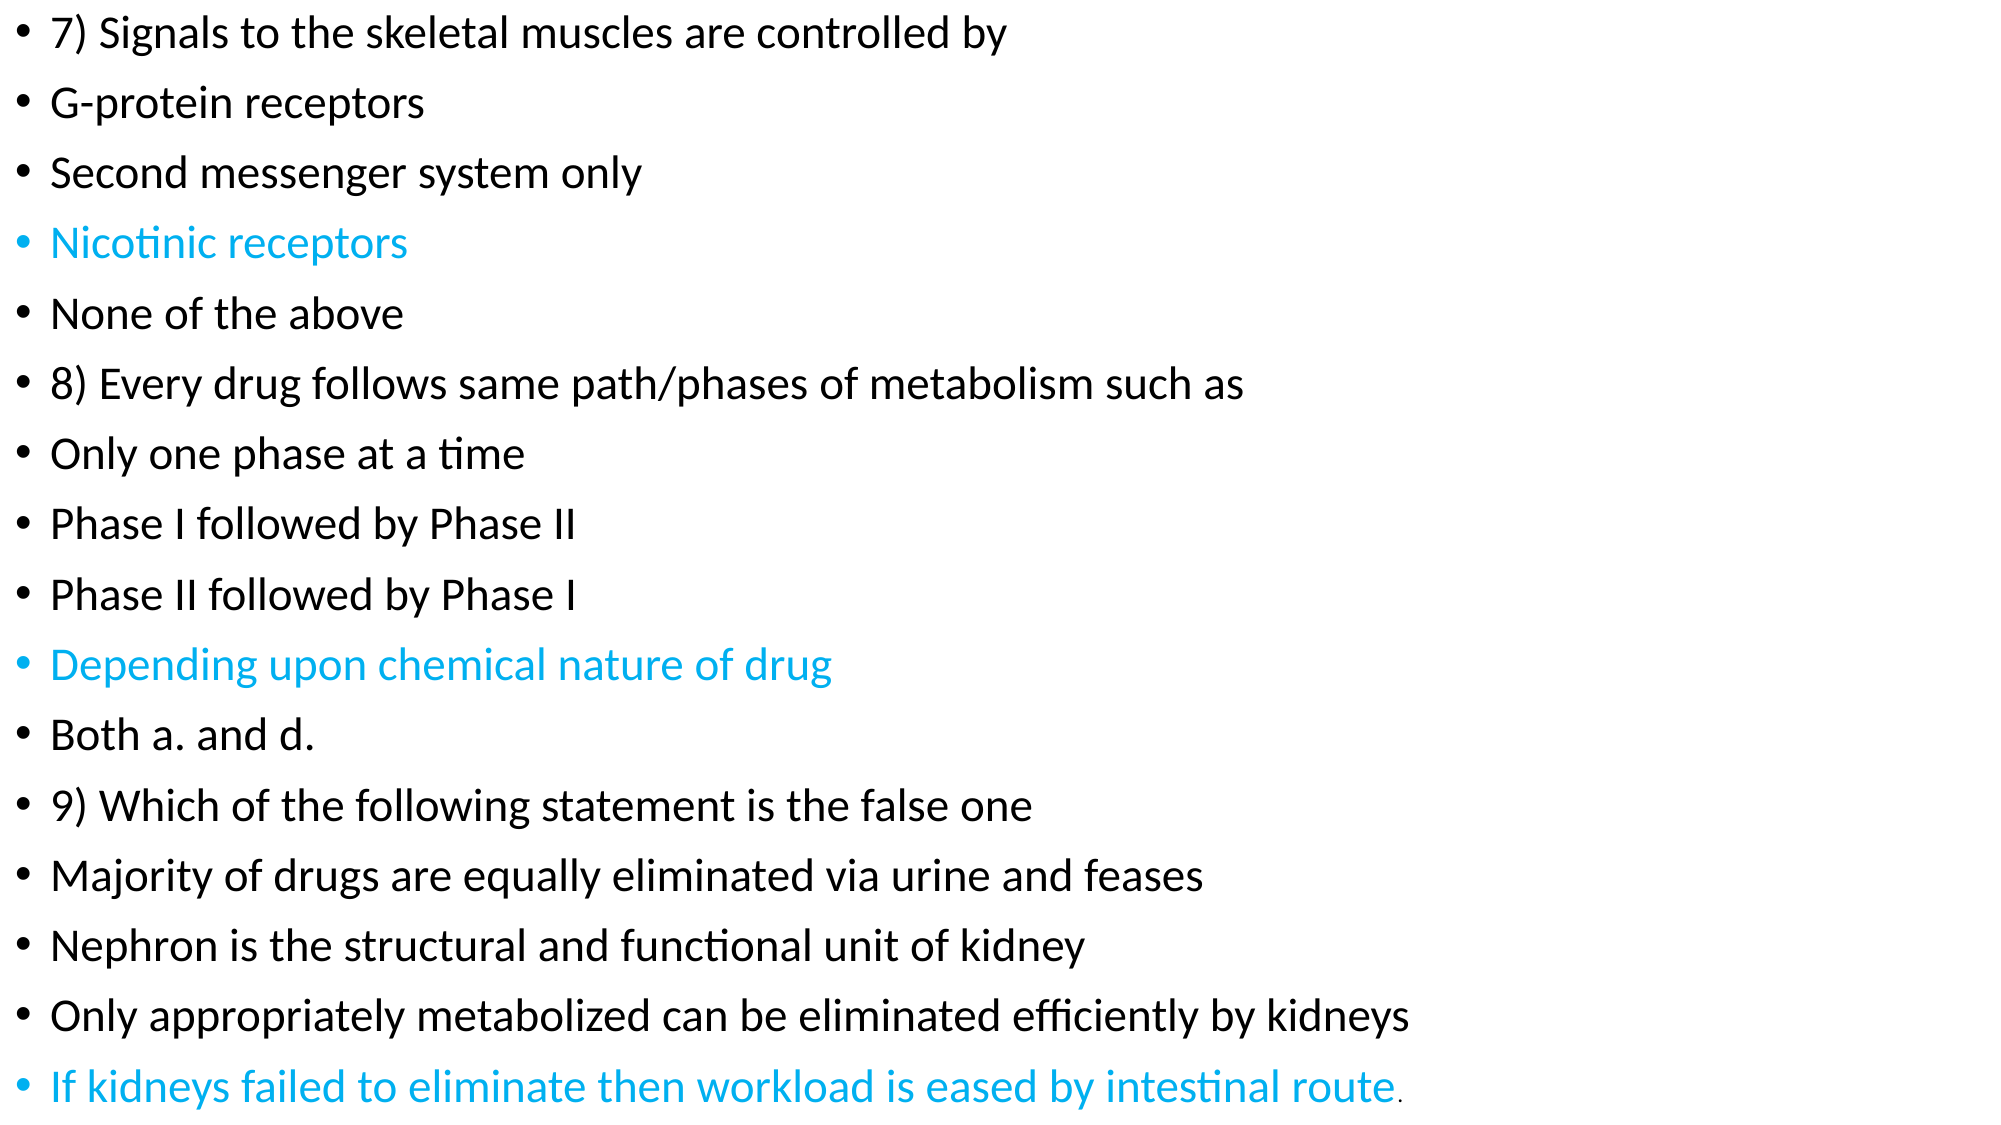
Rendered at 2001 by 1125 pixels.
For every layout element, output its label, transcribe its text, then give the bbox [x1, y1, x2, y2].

list 7) Signals to the skeletal muscles are controlled by G-protein receptors Second messenger system only Nicotinic receptors None of the above 8) Every drug follows same path/phases of metabolism such as Only one phase at a time Phase I followed by Phase II Phase II followed by Phase I Depending upon chemical nature of drug Both a. and d. 9) Which of the following statement is the false one Majority of drugs are equally eliminated via urine and feases Nephron is the structural and functional unit of kidney Only appropriately metabolized can be eliminated efficiently by kidneys If kidneys failed to eliminate then workload is eased by intestinal route. [0, 0, 2000, 1125]
